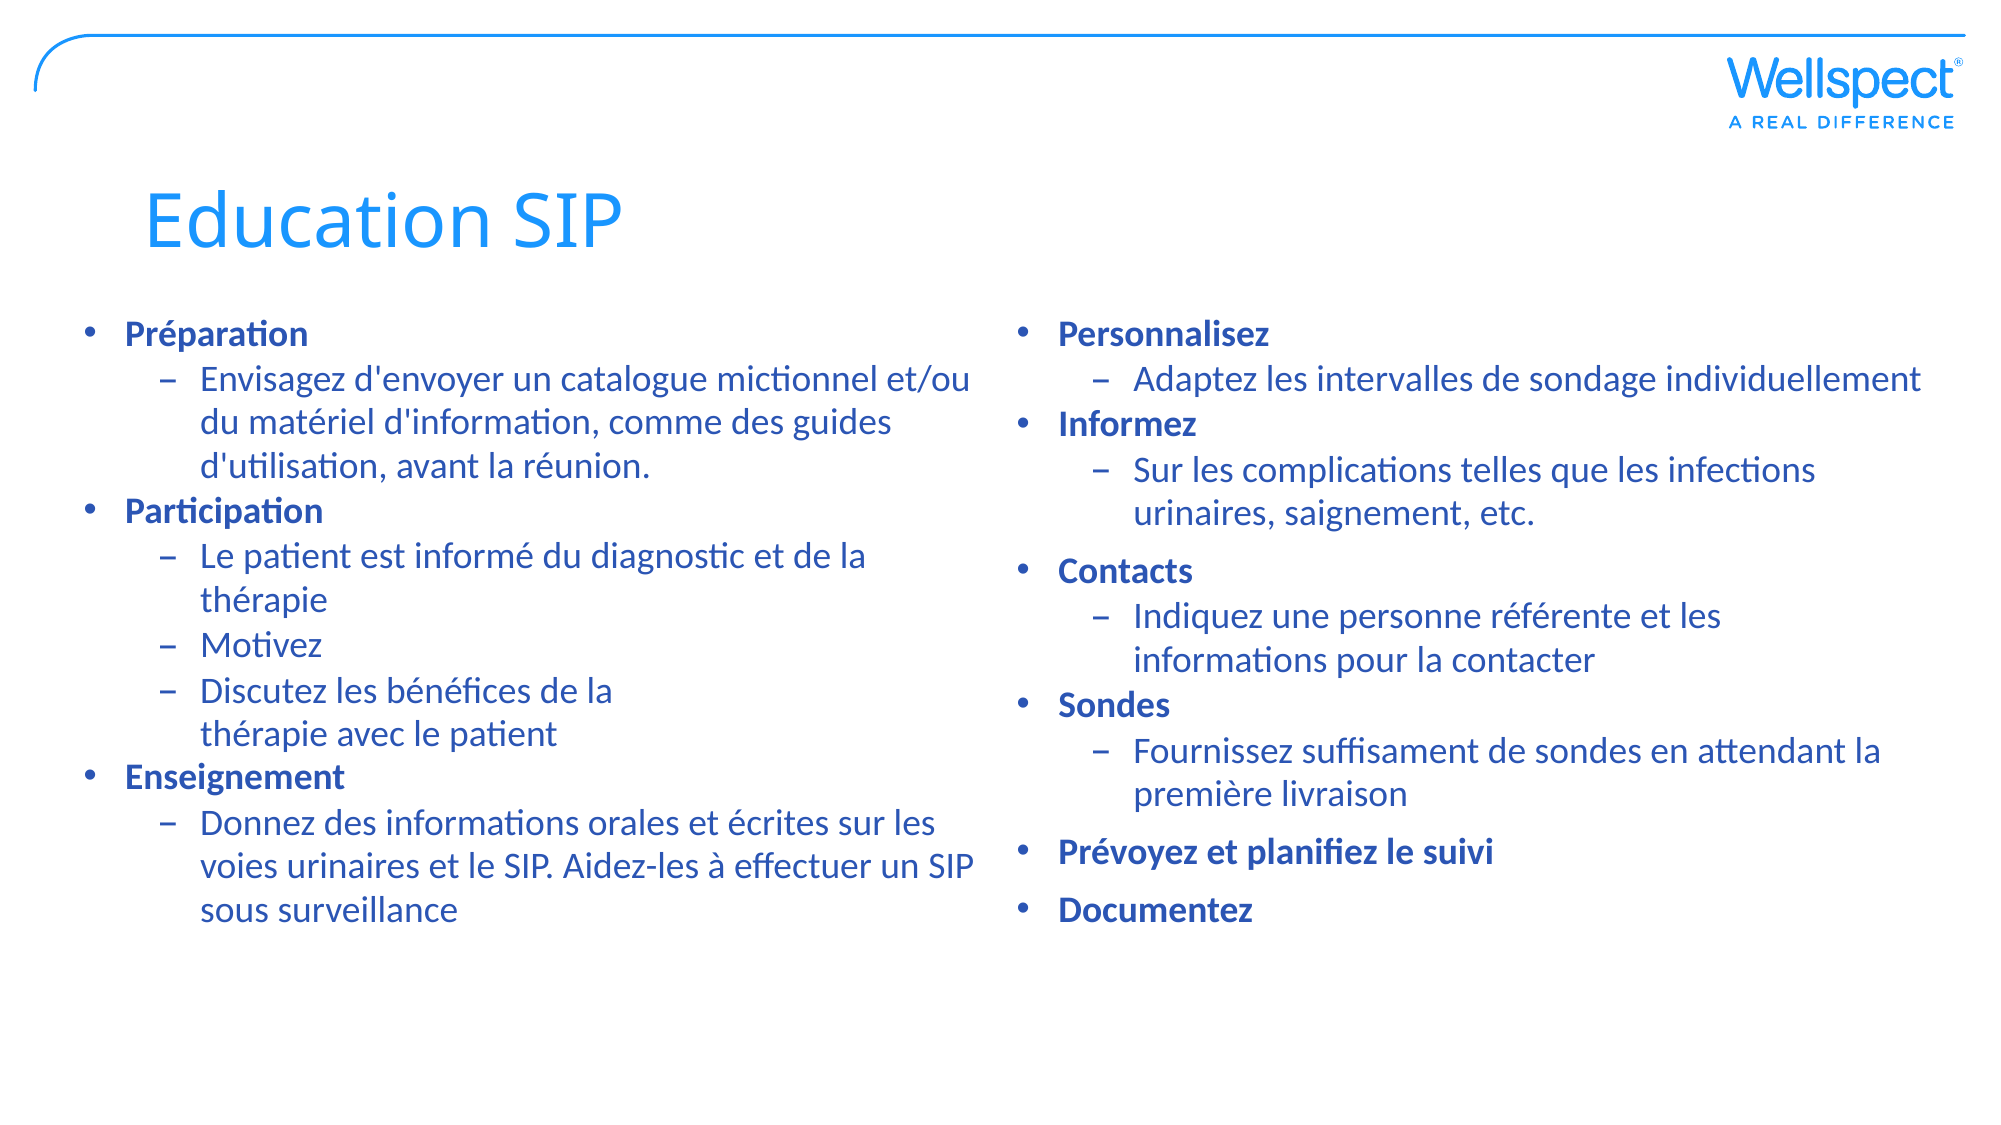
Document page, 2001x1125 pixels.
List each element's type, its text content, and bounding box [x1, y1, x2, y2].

title Education SIP [128, 122, 1854, 302]
list Préparation Envisagez d'envoyer un catalogue mictionnel et/ou du matériel d'information, comme des guides d'utilisation, avant la réunion. Participation Le patient est informé du diagnostic et de la thérapie Motivez Discutez les bénéfices de la thérapie avec le patient Enseignement Donnez des informations orales et écrites sur les voies urinaires et le SIP. Aidez-les à effectuer un SIP sous surveillance Personnalisez Adaptez les intervalles de sondage individuellement Informez Sur les complications telles que les infections urinaires, saignement, etc. Contacts Indiquez une personne référente et les informations pour la contacter Sondes Fournissez suffisament de sondes en attendant la première livraison Prévoyez et planifiez le suivi Documentez [66, 302, 1939, 1043]
